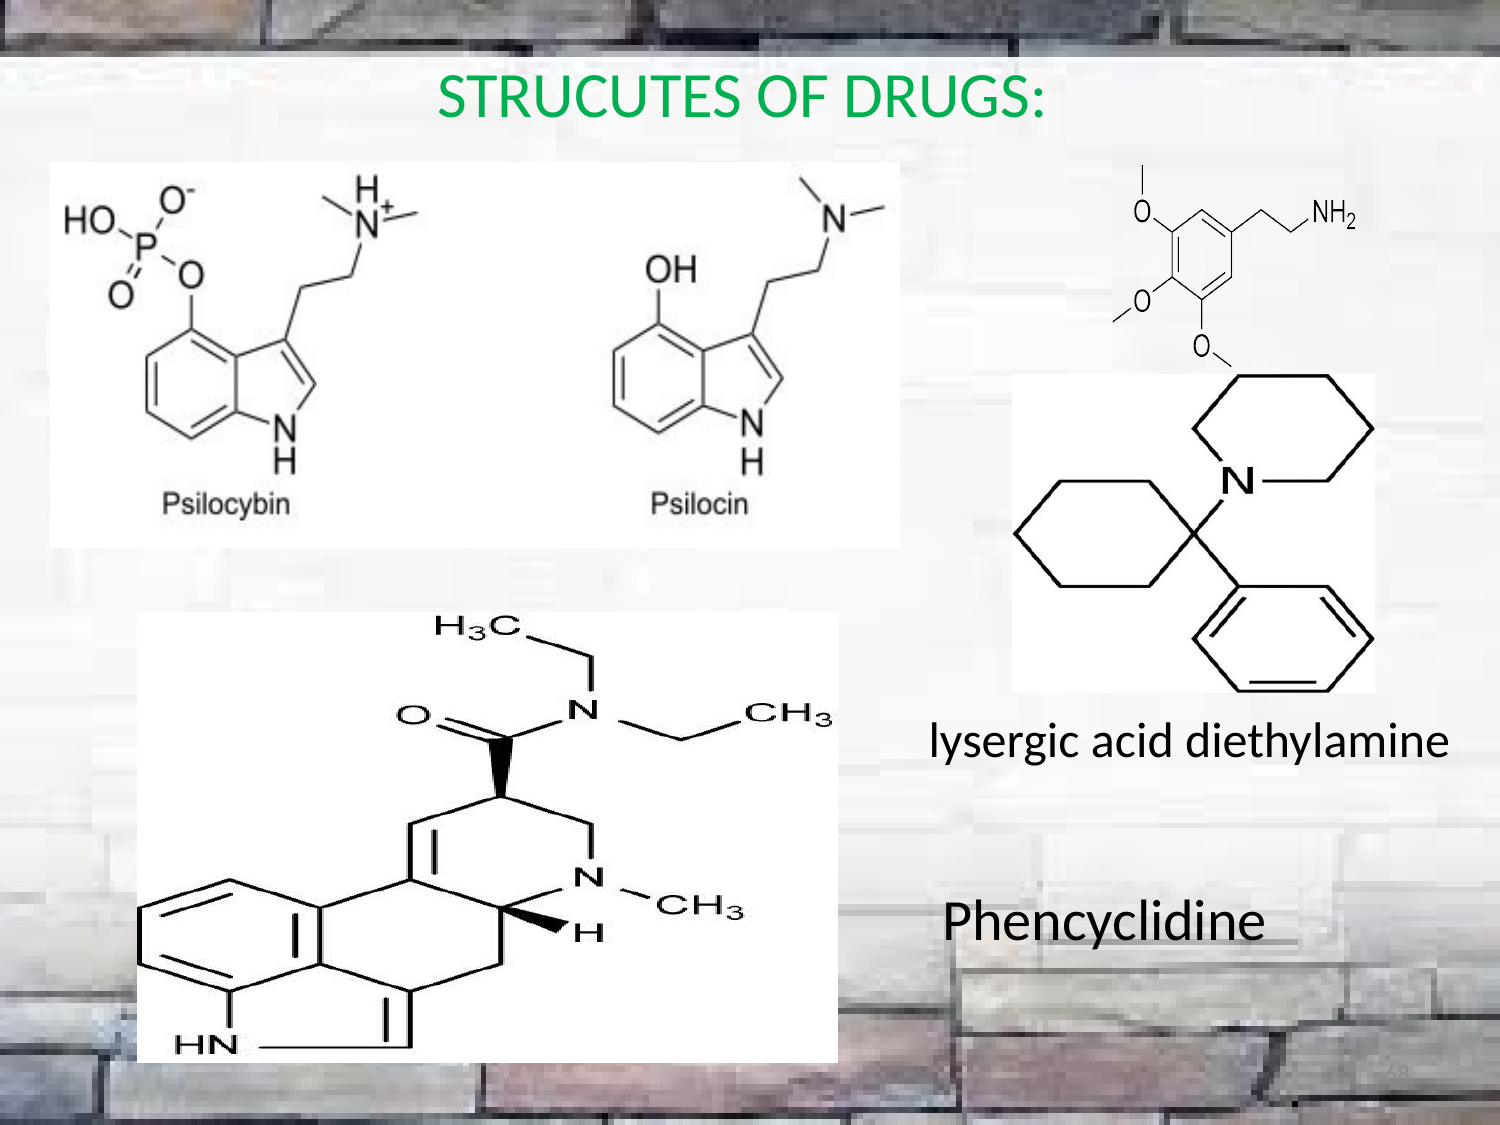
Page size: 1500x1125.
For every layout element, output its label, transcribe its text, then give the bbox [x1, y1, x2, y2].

text_box Phencyclidine [927, 875, 1282, 960]
picture [0, 0, 1500, 1125]
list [49, 162, 901, 549]
title STRUCUTES OF DRUGS: [75, 45, 1425, 233]
slide_number 68 [1074, 1042, 1425, 1103]
text_box lysergic acid diethylamine [902, 699, 1477, 775]
